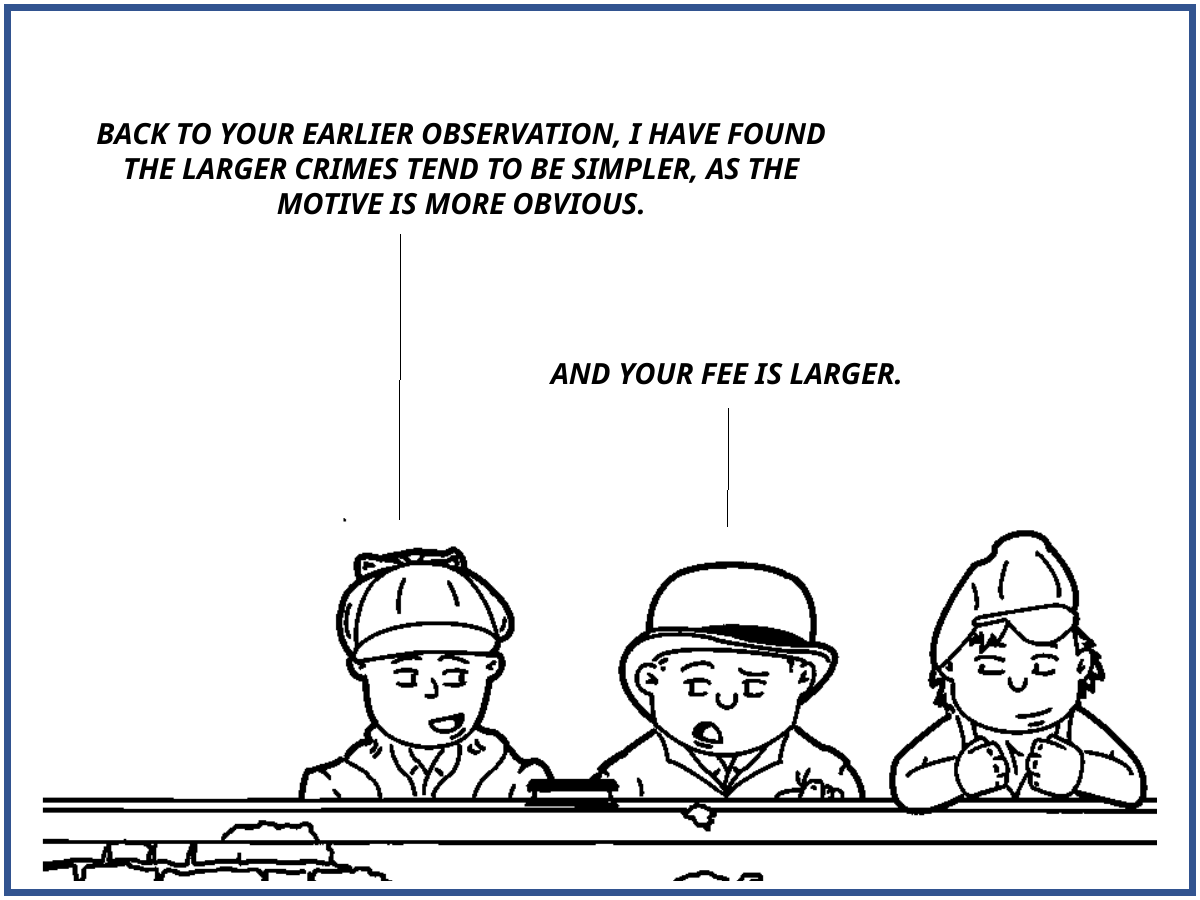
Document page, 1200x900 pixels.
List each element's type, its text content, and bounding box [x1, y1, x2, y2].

text_box BACK TO YOUR EARLIER OBSERVATION, I HAVE FOUND THE LARGER CRIMES TEND TO BE SIMPLER, AS THE MOTIVE IS MORE OBVIOUS. [66, 108, 856, 228]
text_box AND YOUR FEE IS LARGER. [431, 348, 1023, 384]
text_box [42, 384, 1157, 881]
